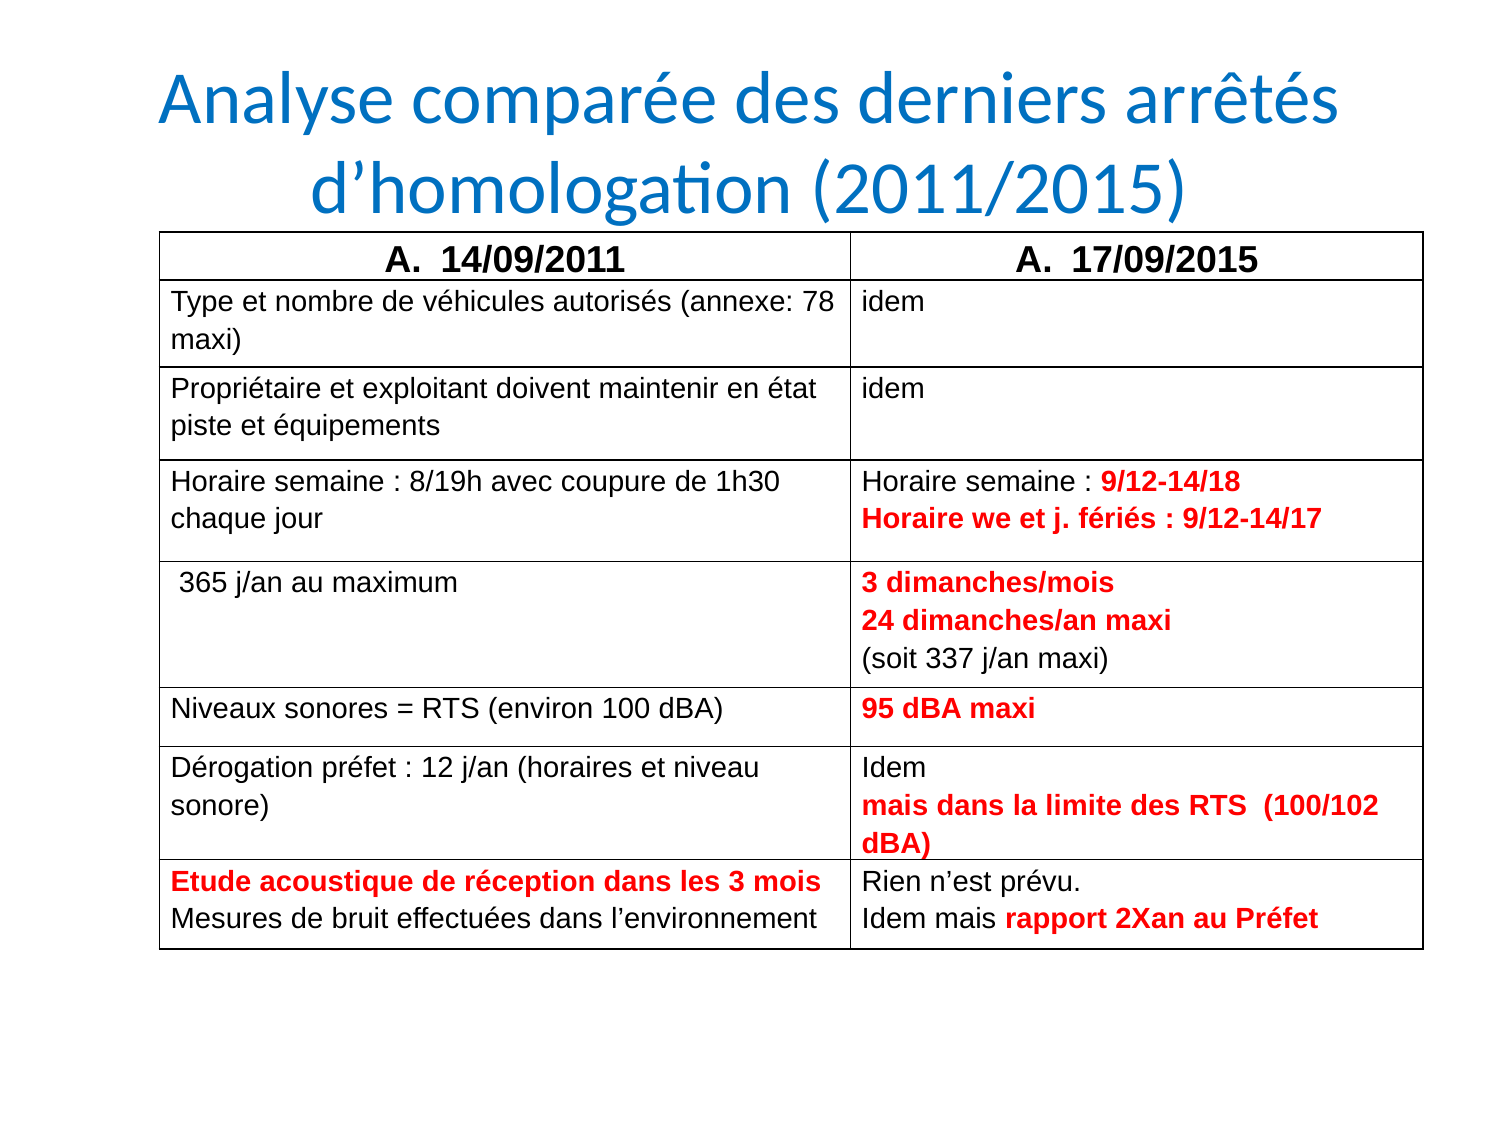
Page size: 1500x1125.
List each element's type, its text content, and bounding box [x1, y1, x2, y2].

table_cell 95 dBA maxi [851, 688, 1422, 746]
table_cell Dérogation préfet : 12 j/an (horaires et niveau sonore) [160, 747, 850, 859]
table_cell Type et nombre de véhicules autorisés (annexe: 78 maxi) [160, 281, 850, 366]
table_cell Propriétaire et exploitant doivent maintenir en état piste et équipements [160, 368, 850, 459]
table_cell Horaire semaine : 8/19h avec coupure de 1h30 chaque jour [160, 461, 850, 561]
table_header 17/09/2015 [851, 233, 1422, 279]
table_cell idem [851, 368, 1422, 459]
table_cell idem [851, 281, 1422, 366]
table_cell 3 dimanches/mois 24 dimanches/an maxi (soit 337 j/an maxi) [851, 562, 1422, 687]
title Analyse comparée des derniers arrêtés d’homologation (2011/2015) [75, 45, 1425, 233]
table_cell Niveaux sonores = RTS (environ 100 dBA) [160, 688, 850, 746]
table_cell Rien n’est prévu. Idem mais rapport 2Xan au Préfet [851, 860, 1422, 948]
table_header 14/09/2011 [160, 233, 850, 279]
table_cell 365 j/an au maximum [160, 562, 850, 687]
table_cell Horaire semaine : 9/12-14/18 Horaire we et j. fériés : 9/12-14/17 [851, 461, 1422, 561]
table_cell Etude acoustique de réception dans les 3 mois Mesures de bruit effectuées dans l’environnement [160, 860, 850, 948]
table_cell Idem mais dans la limite des RTS (100/102 dBA) [851, 747, 1422, 859]
